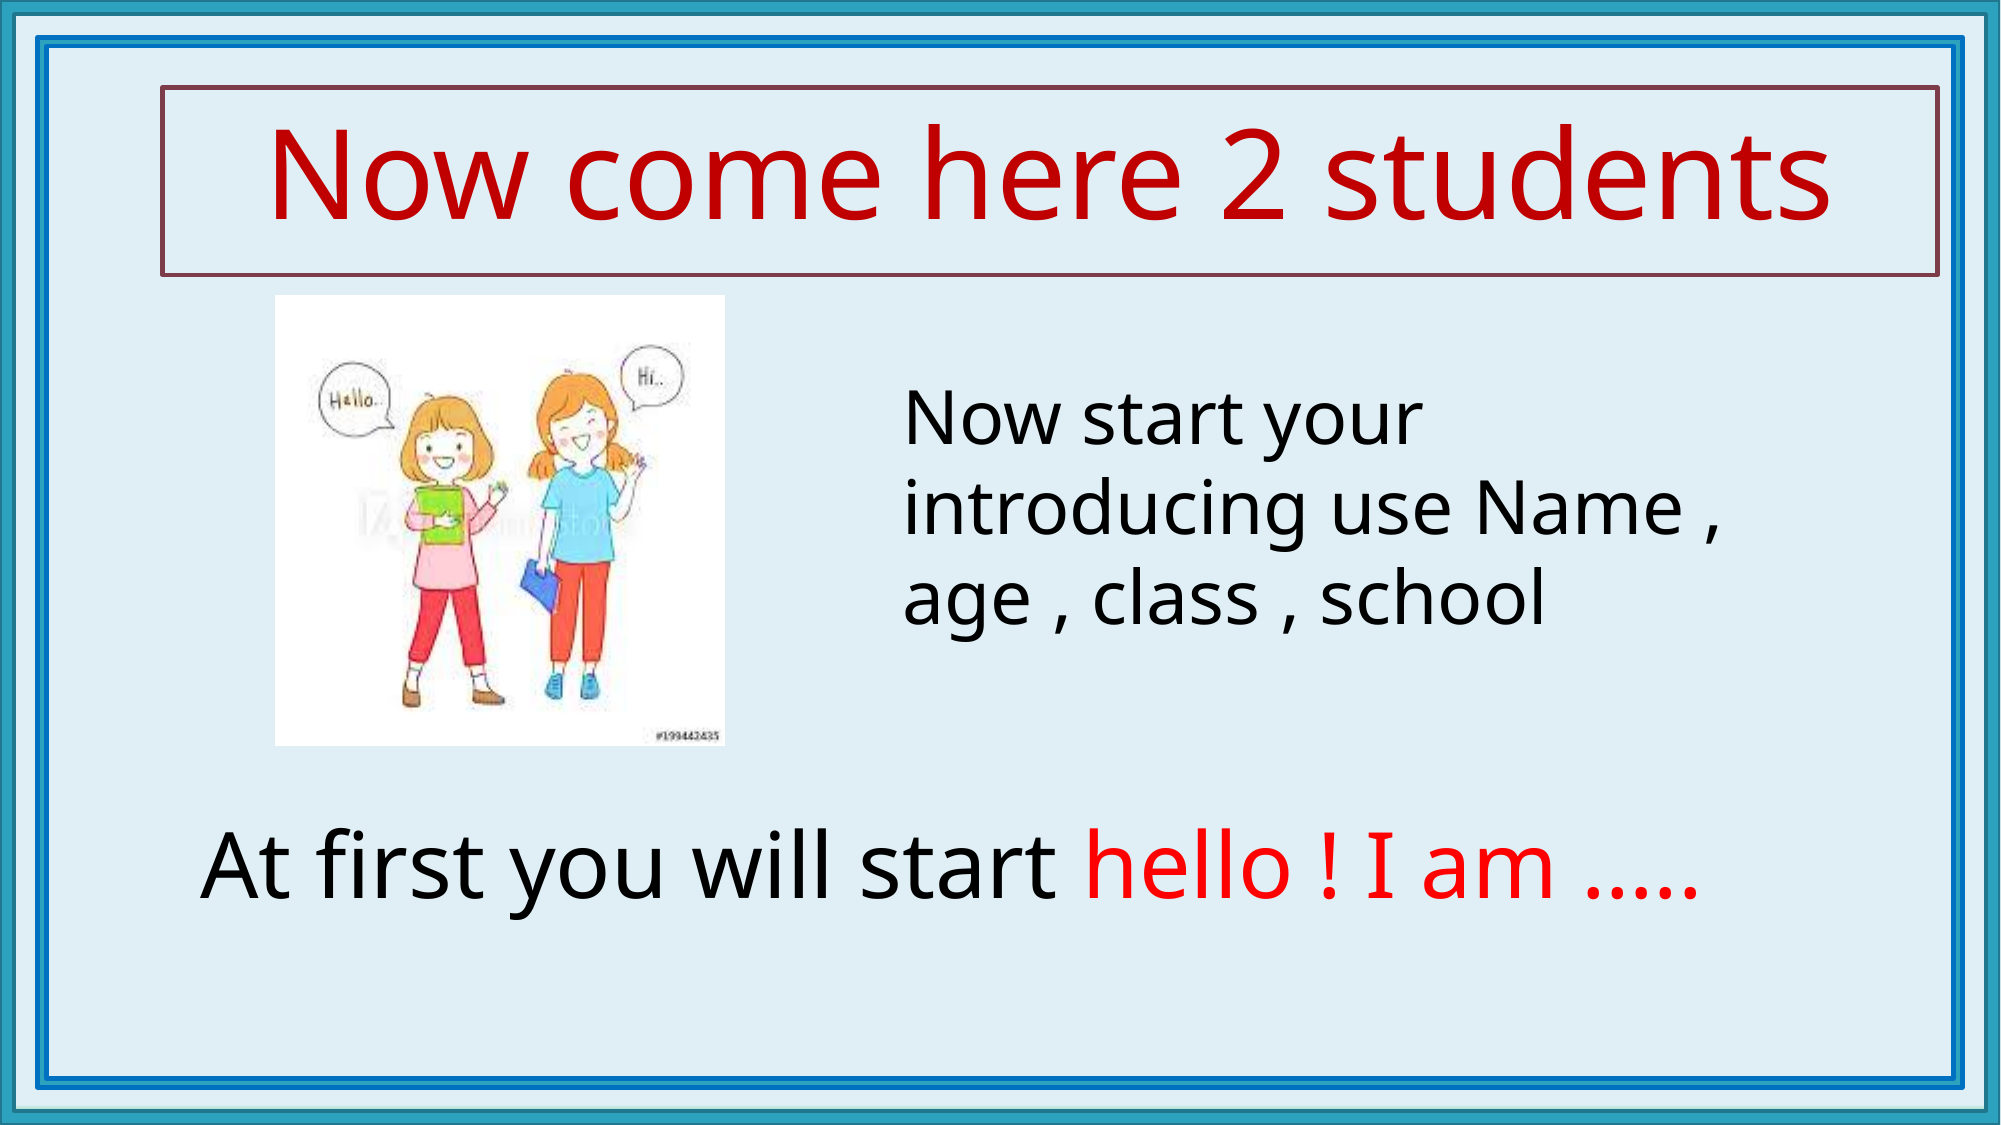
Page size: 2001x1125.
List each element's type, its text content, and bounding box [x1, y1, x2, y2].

text_box Now start your introducing use Name , age , class , school [887, 362, 1838, 738]
text_box At first you will start hello ! I am ….. [185, 799, 1743, 924]
title Now come here 2 students [160, 85, 1940, 277]
picture [274, 295, 726, 746]
